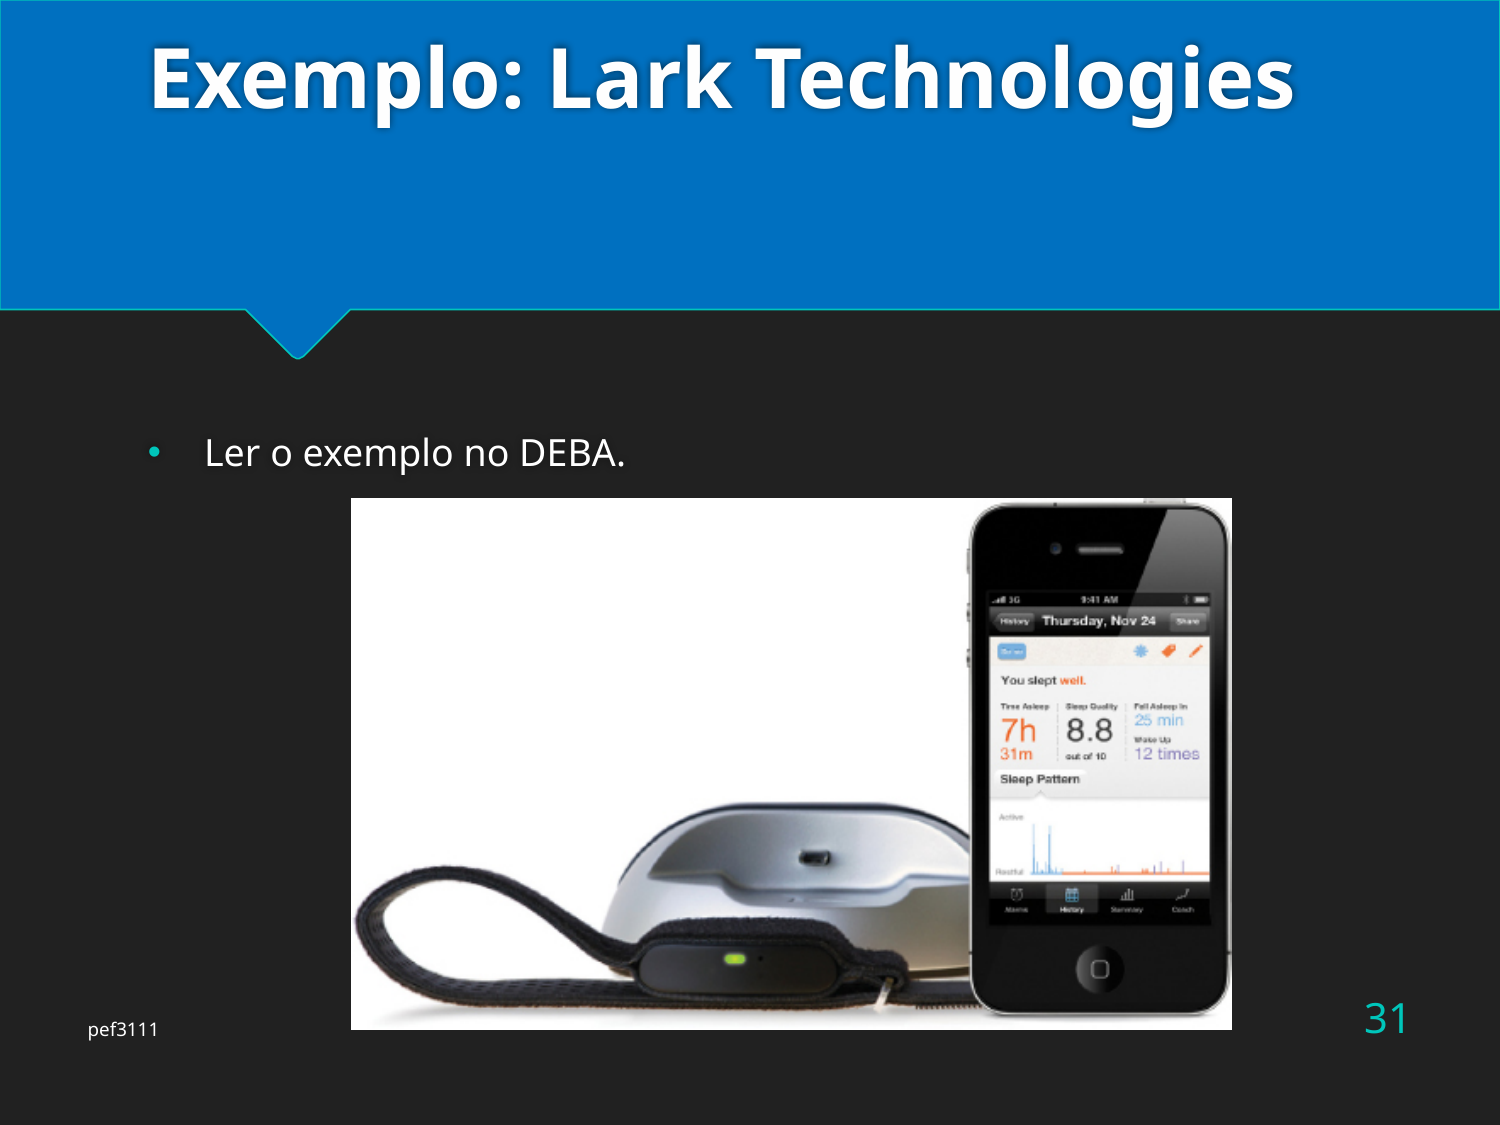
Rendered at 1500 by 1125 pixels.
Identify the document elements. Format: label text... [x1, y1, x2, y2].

list Ler o exemplo no DEBA. [132, 364, 1368, 539]
slide_number 31 [1296, 970, 1428, 1051]
picture [351, 497, 1233, 1030]
footer pef3111 [72, 991, 1105, 1051]
title Exemplo: Lark Technologies [132, 73, 1368, 233]
